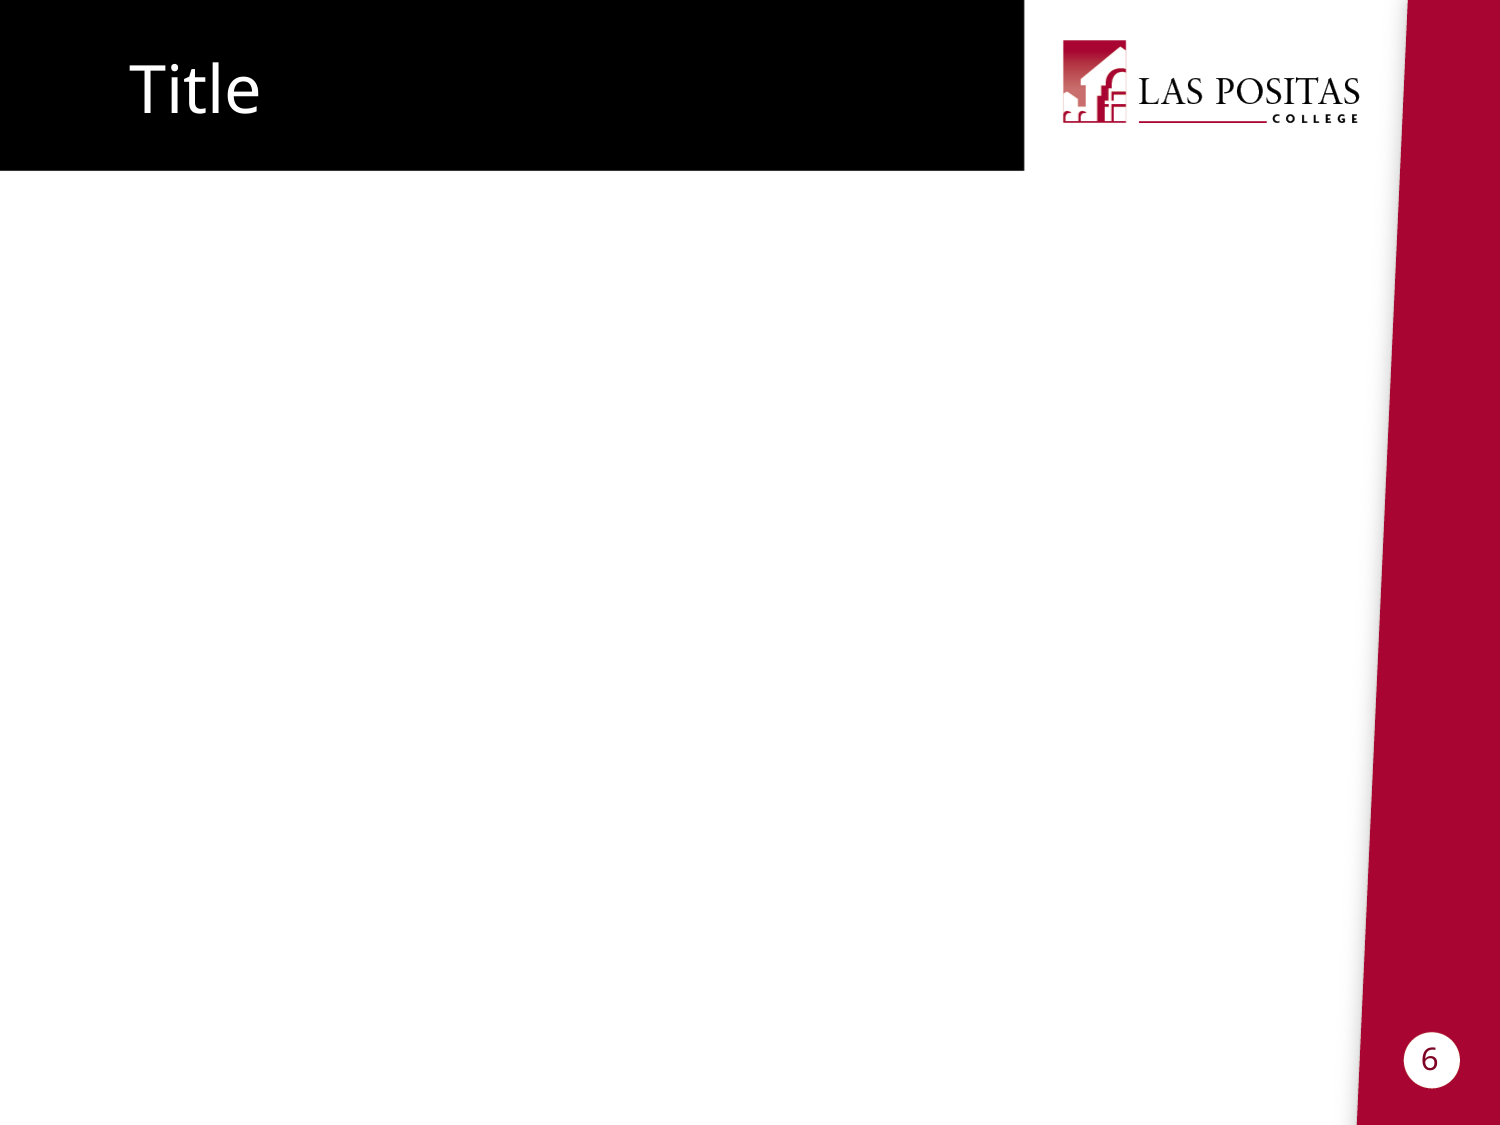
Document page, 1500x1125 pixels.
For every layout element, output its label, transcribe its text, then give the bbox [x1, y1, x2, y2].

text_box 6 [1384, 1031, 1476, 1084]
text_box Title [114, 39, 758, 135]
picture [0, 0, 1500, 1125]
